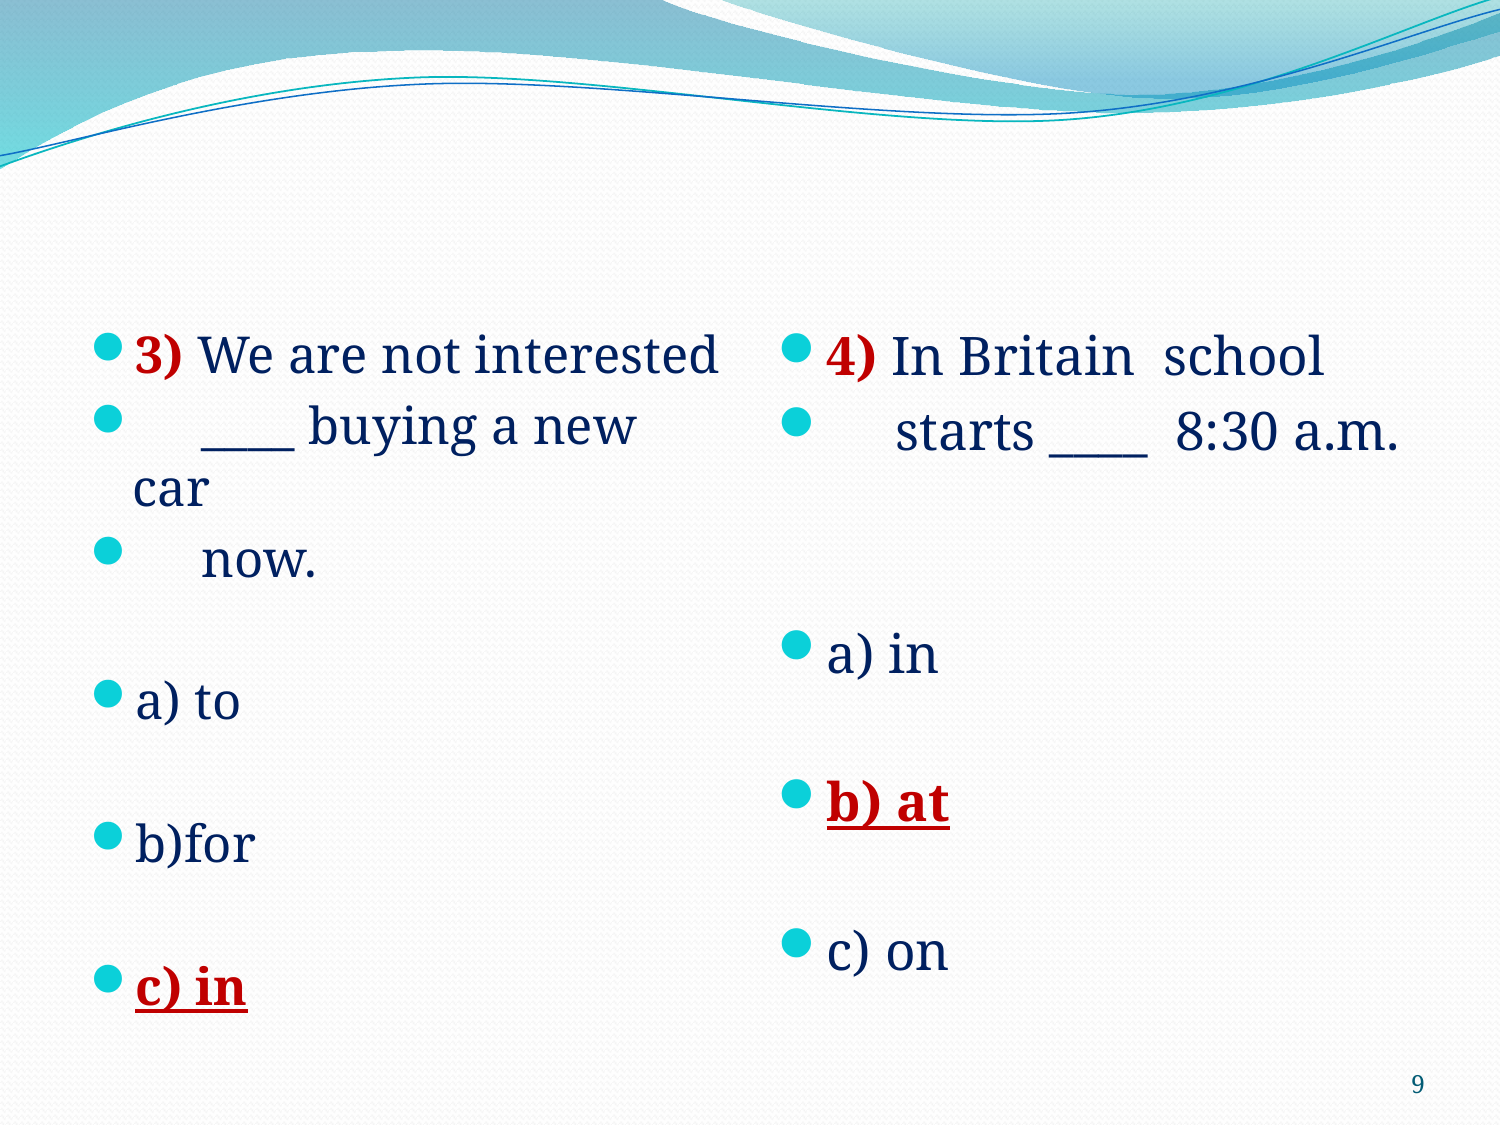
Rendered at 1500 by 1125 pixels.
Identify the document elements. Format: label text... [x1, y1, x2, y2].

slide_number 9 [1299, 1042, 1425, 1103]
list 3) We are not interested ____ buying a new car now. a) to b)for c) in [74, 314, 738, 1043]
list 4) In Britain school starts ____ 8:30 a.m. a) in b) at c) on [762, 314, 1426, 1043]
